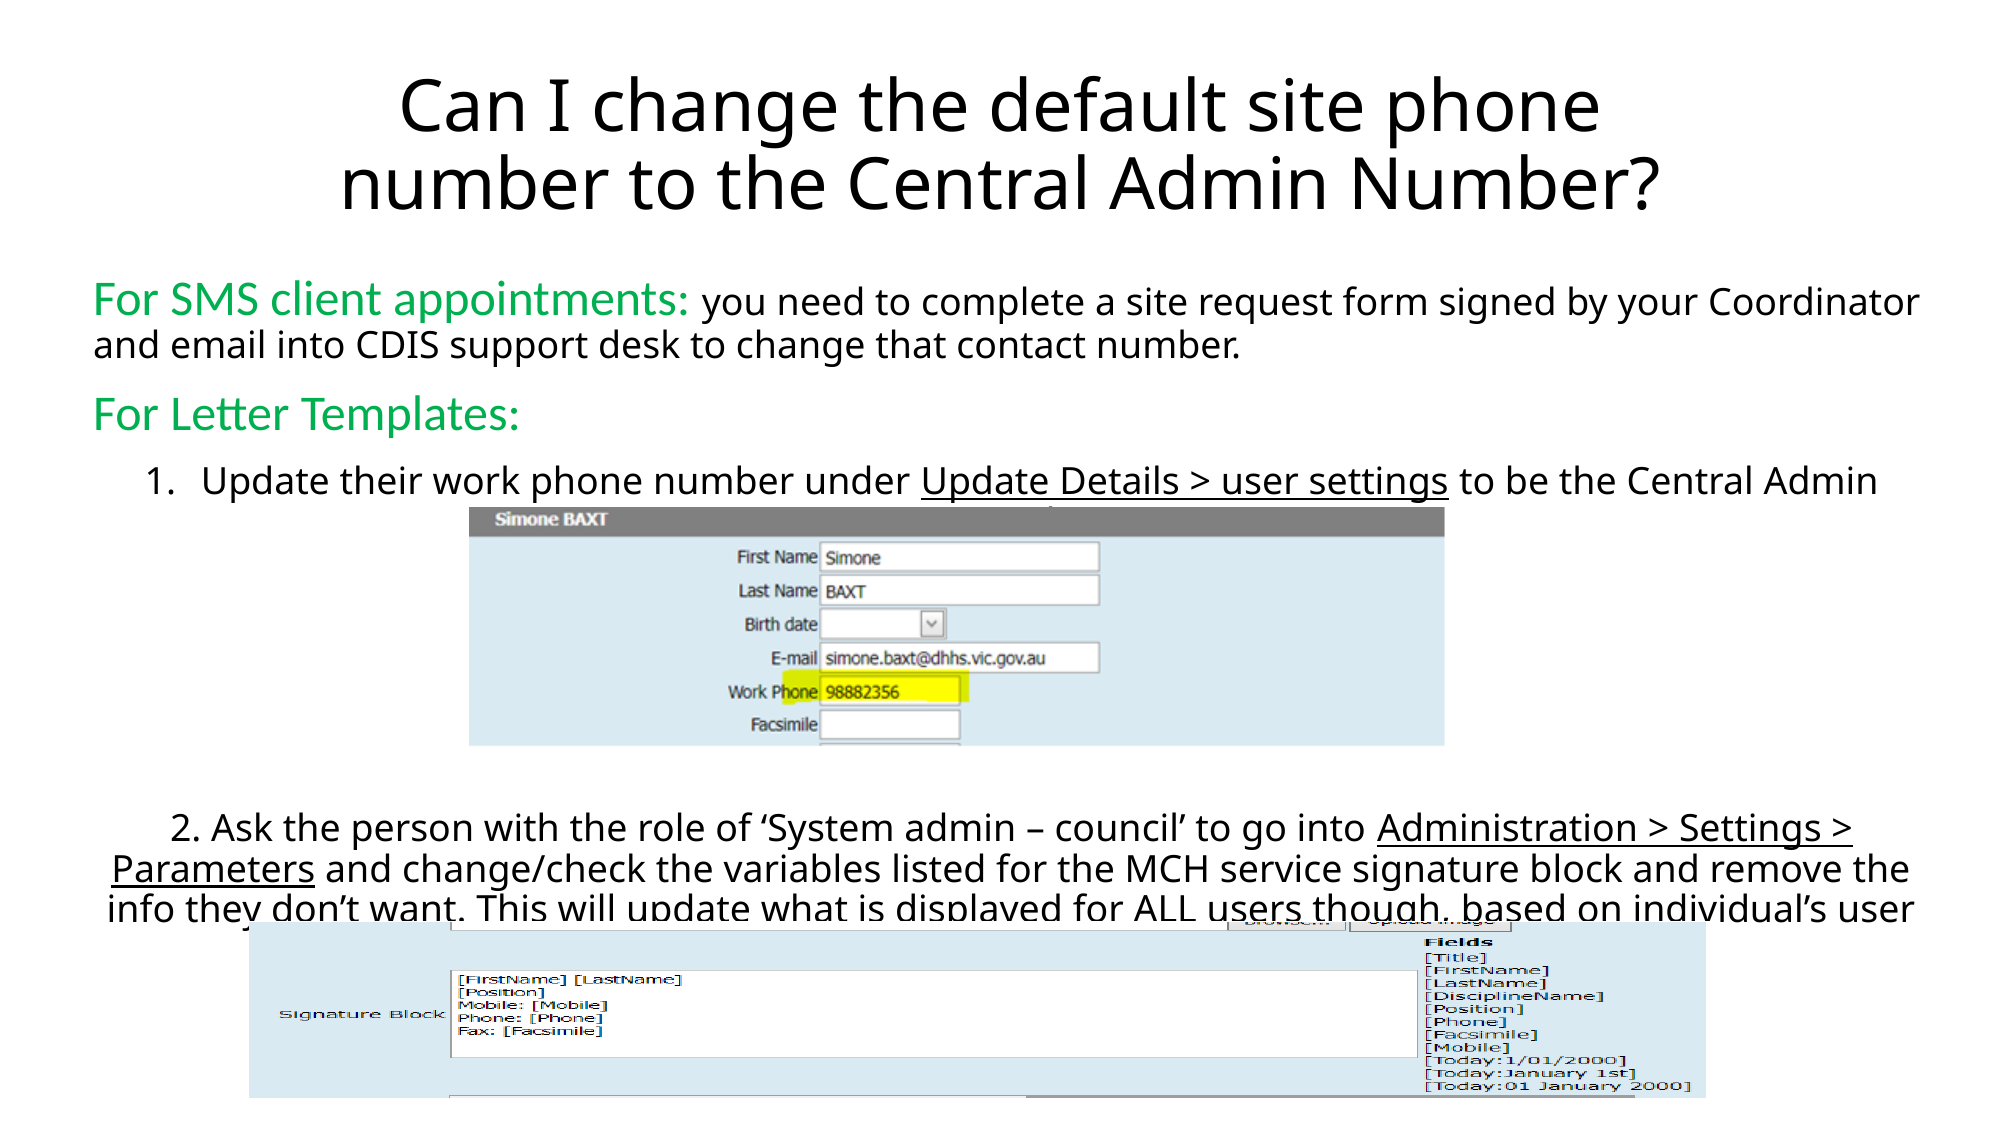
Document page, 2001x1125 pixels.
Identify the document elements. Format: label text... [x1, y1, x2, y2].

subtitle For SMS client appointments: you need to complete a site request form signed by your Coordinator and email into CDIS support desk to change that contact number. For Letter Templates: Update their work phone number under Update Details > user settings to be the Central Admin number 2. Ask the person with the role of ‘System admin – council’ to go into Administration > Settings > Parameters and change/check the variables listed for the MCH service signature block and remove the info they don’t want. This will update what is displayed for ALL users though, based on individual’s user stetting [78, 264, 1946, 1098]
picture [469, 507, 1448, 754]
picture [249, 921, 1711, 1098]
title Can I change the default site phone number to the Central Admin Number? [249, 61, 1750, 233]
